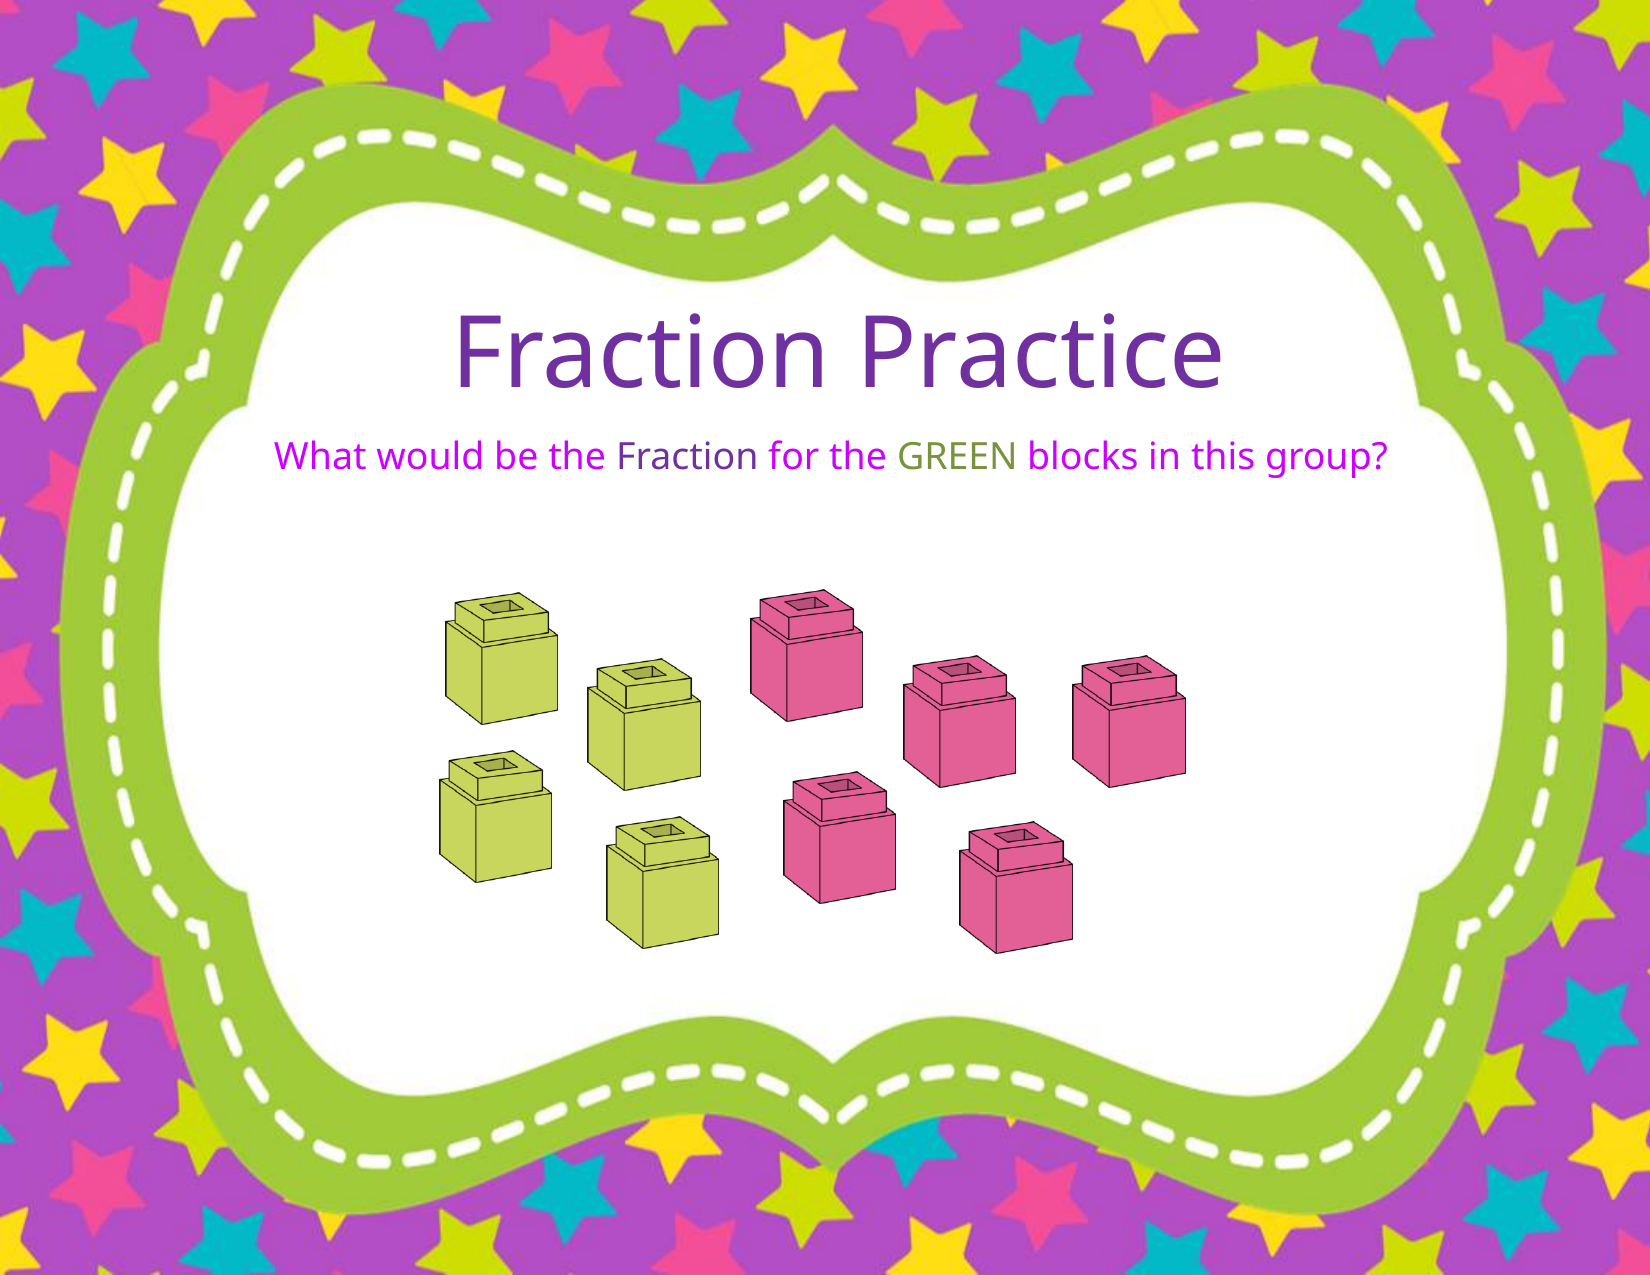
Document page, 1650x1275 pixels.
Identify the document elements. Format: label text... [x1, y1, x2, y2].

text_box Fraction Practice [436, 280, 1242, 415]
text_box What would be the Fraction for the GREEN blocks in this group? [249, 424, 1413, 485]
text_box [438, 589, 1186, 954]
picture [0, 0, 1650, 1275]
